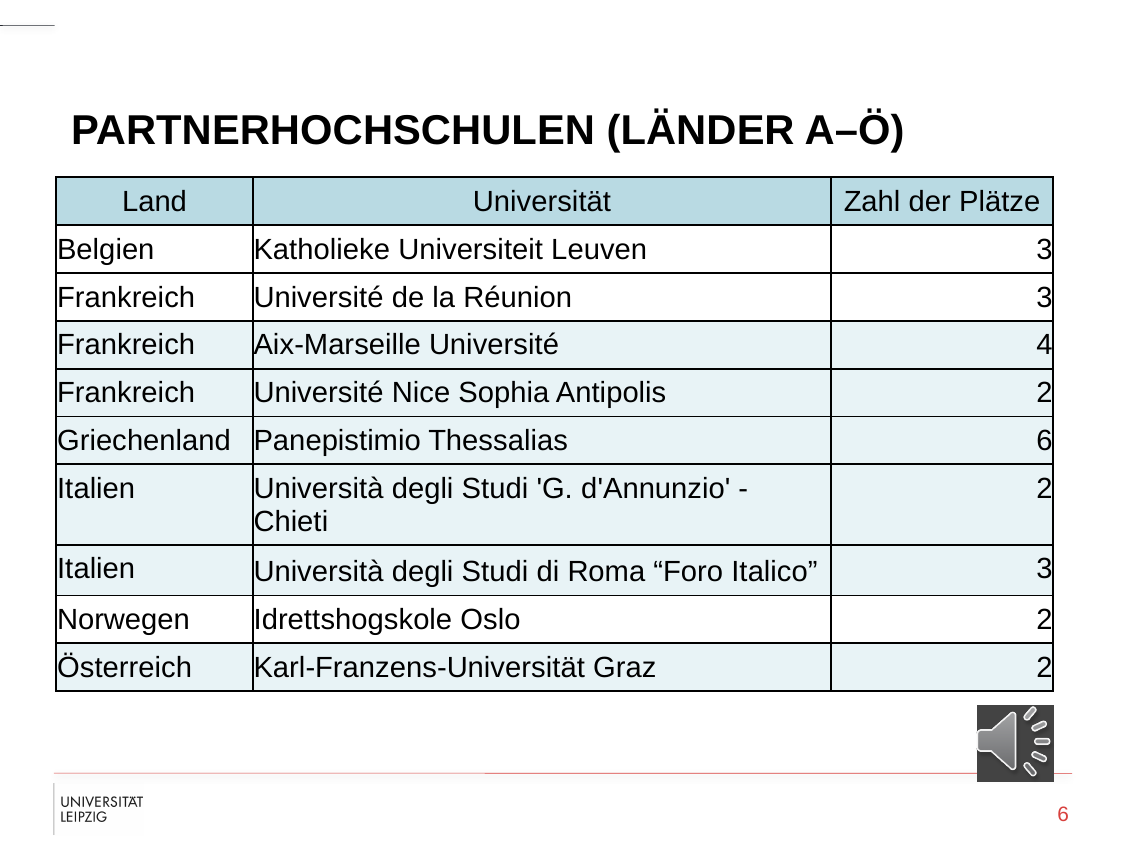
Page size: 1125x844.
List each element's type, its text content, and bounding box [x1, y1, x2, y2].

table_cell 3 [832, 274, 1052, 320]
table_cell Katholieke Universiteit Leuven [254, 226, 830, 272]
table_cell Università degli Studi di Roma “Foro Italico” [254, 546, 830, 595]
table_cell Frankreich [57, 370, 252, 416]
table_cell 6 [832, 417, 1052, 463]
table_cell Frankreich [57, 274, 252, 320]
text_box 6 [962, 800, 1069, 839]
picture [53, 782, 144, 836]
table_cell Österreich [57, 644, 252, 690]
table_cell 2 [832, 465, 1052, 544]
table_cell Université de la Réunion [254, 274, 830, 320]
table_cell Frankreich [57, 322, 252, 368]
table_cell Université Nice Sophia Antipolis [254, 370, 830, 416]
table_header Universität [254, 178, 830, 224]
table_header Land [57, 178, 252, 224]
table_cell 3 [832, 226, 1052, 272]
table_cell Karl-Franzens-Universität Graz [254, 644, 830, 690]
table_cell Norwegen [57, 596, 252, 642]
table_cell Università degli Studi 'G. d'Annunzio' - Chieti [254, 465, 830, 544]
table_cell 2 [832, 370, 1052, 416]
table_header Zahl der Plätze [832, 178, 1052, 224]
table_cell Panepistimio Thessalias [254, 417, 830, 463]
table_cell Belgien [57, 226, 252, 272]
table_cell 4 [832, 322, 1052, 368]
picture [975, 703, 1056, 784]
text_box Partnerhochschulen (Länder A–Ö) [56, 50, 1069, 161]
table_cell Italien [57, 465, 252, 544]
table_cell Aix-Marseille Université [254, 322, 830, 368]
table_cell Idrettshogskole Oslo [254, 596, 830, 642]
table_cell Italien [57, 546, 252, 595]
table_cell 2 [832, 596, 1052, 642]
table_cell Griechenland [57, 417, 252, 463]
table_cell 3 [832, 546, 1052, 595]
table_cell 2 [832, 644, 1052, 690]
